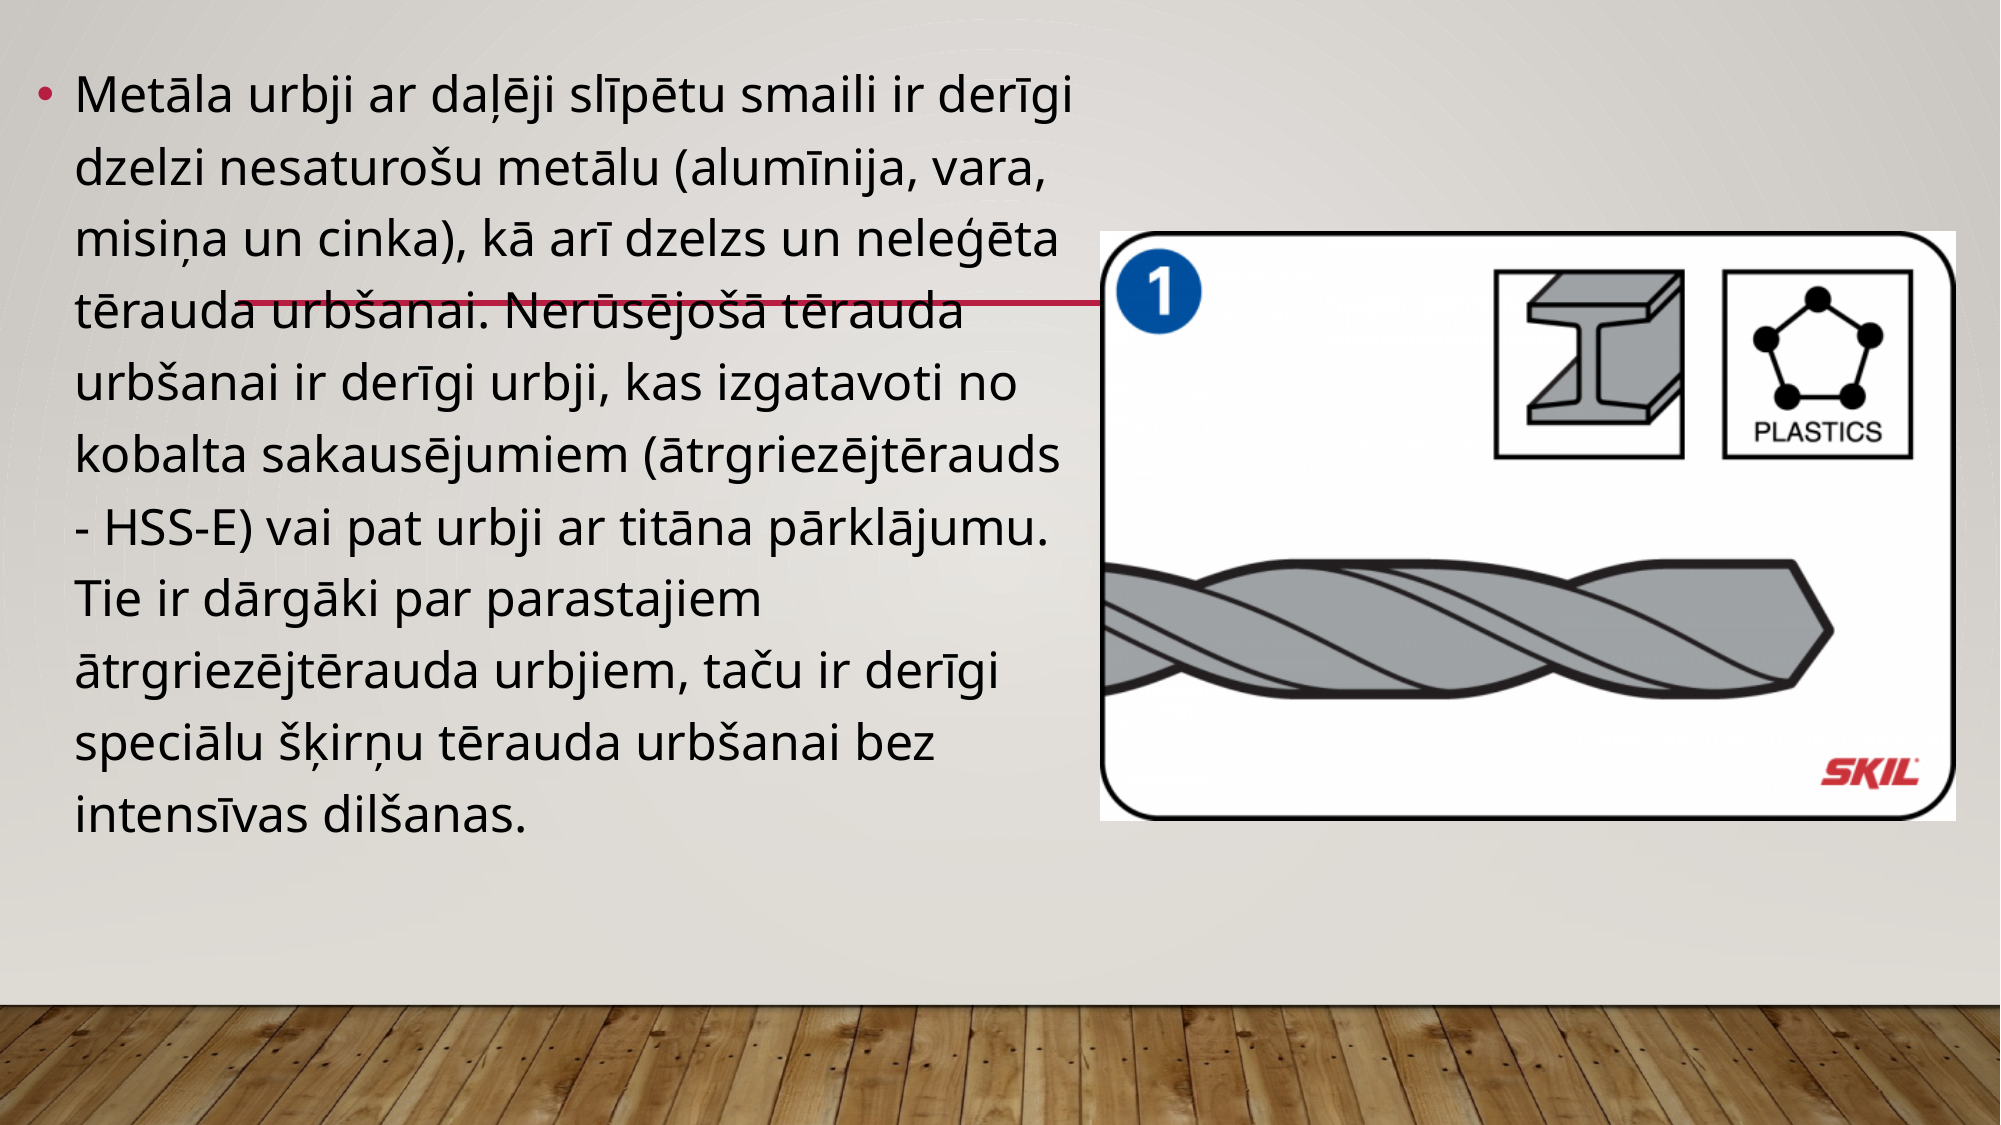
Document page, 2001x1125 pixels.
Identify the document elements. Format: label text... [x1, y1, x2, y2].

picture [0, 1005, 2000, 1125]
picture [1099, 231, 1957, 822]
list Metāla urbji ar daļēji slīpētu smaili ir derīgi dzelzi nesaturošu metālu (alumīnija, vara, misiņa un cinka), kā arī dzelzs un neleģēta tērauda urbšanai. Nerūsējošā tērauda urbšanai ir derīgi urbji, kas izgatavoti no kobalta sakausējumiem (ātrgriezējtērauds - HSS-E) vai pat urbji ar titāna pārklājumu. Tie ir dārgāki par parastajiem ātrgriezējtērauda urbjiem, taču ir derīgi speciālu šķirņu tērauda urbšanai bez intensīvas dilšanas. [21, 43, 1100, 897]
